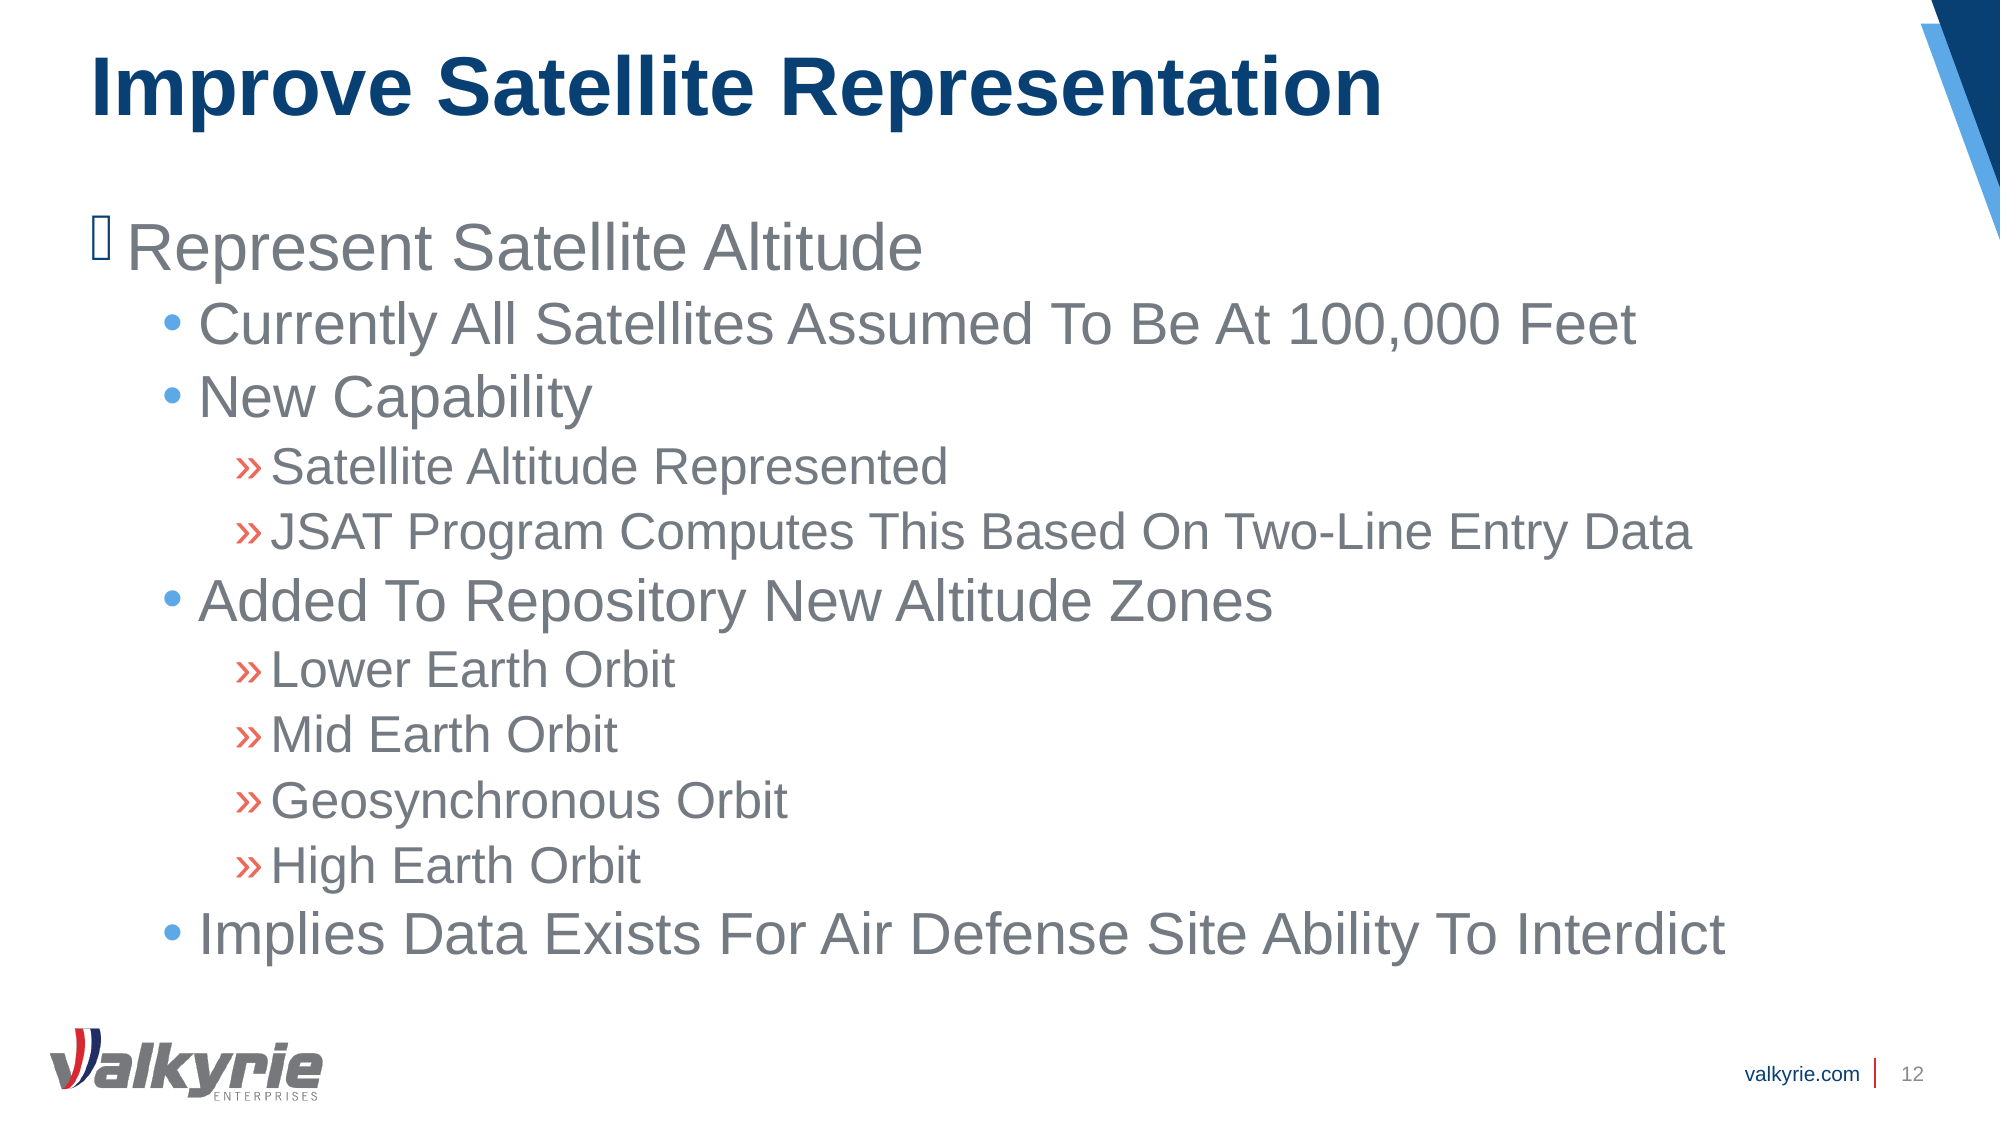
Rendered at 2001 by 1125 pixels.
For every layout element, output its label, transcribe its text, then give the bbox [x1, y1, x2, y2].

title Improve Satellite Representation [75, 19, 1800, 158]
list Represent Satellite Altitude Currently All Satellites Assumed To Be At 100,000 Feet New Capability Satellite Altitude Represented JSAT Program Computes This Based On Two-Line Entry Data Added To Repository New Altitude Zones Lower Earth Orbit Mid Earth Orbit Geosynchronous Orbit High Earth Orbit Implies Data Exists For Air Defense Site Ability To Interdict [75, 196, 1934, 976]
picture [34, 1018, 335, 1112]
slide_number 12 [1875, 1042, 1950, 1103]
